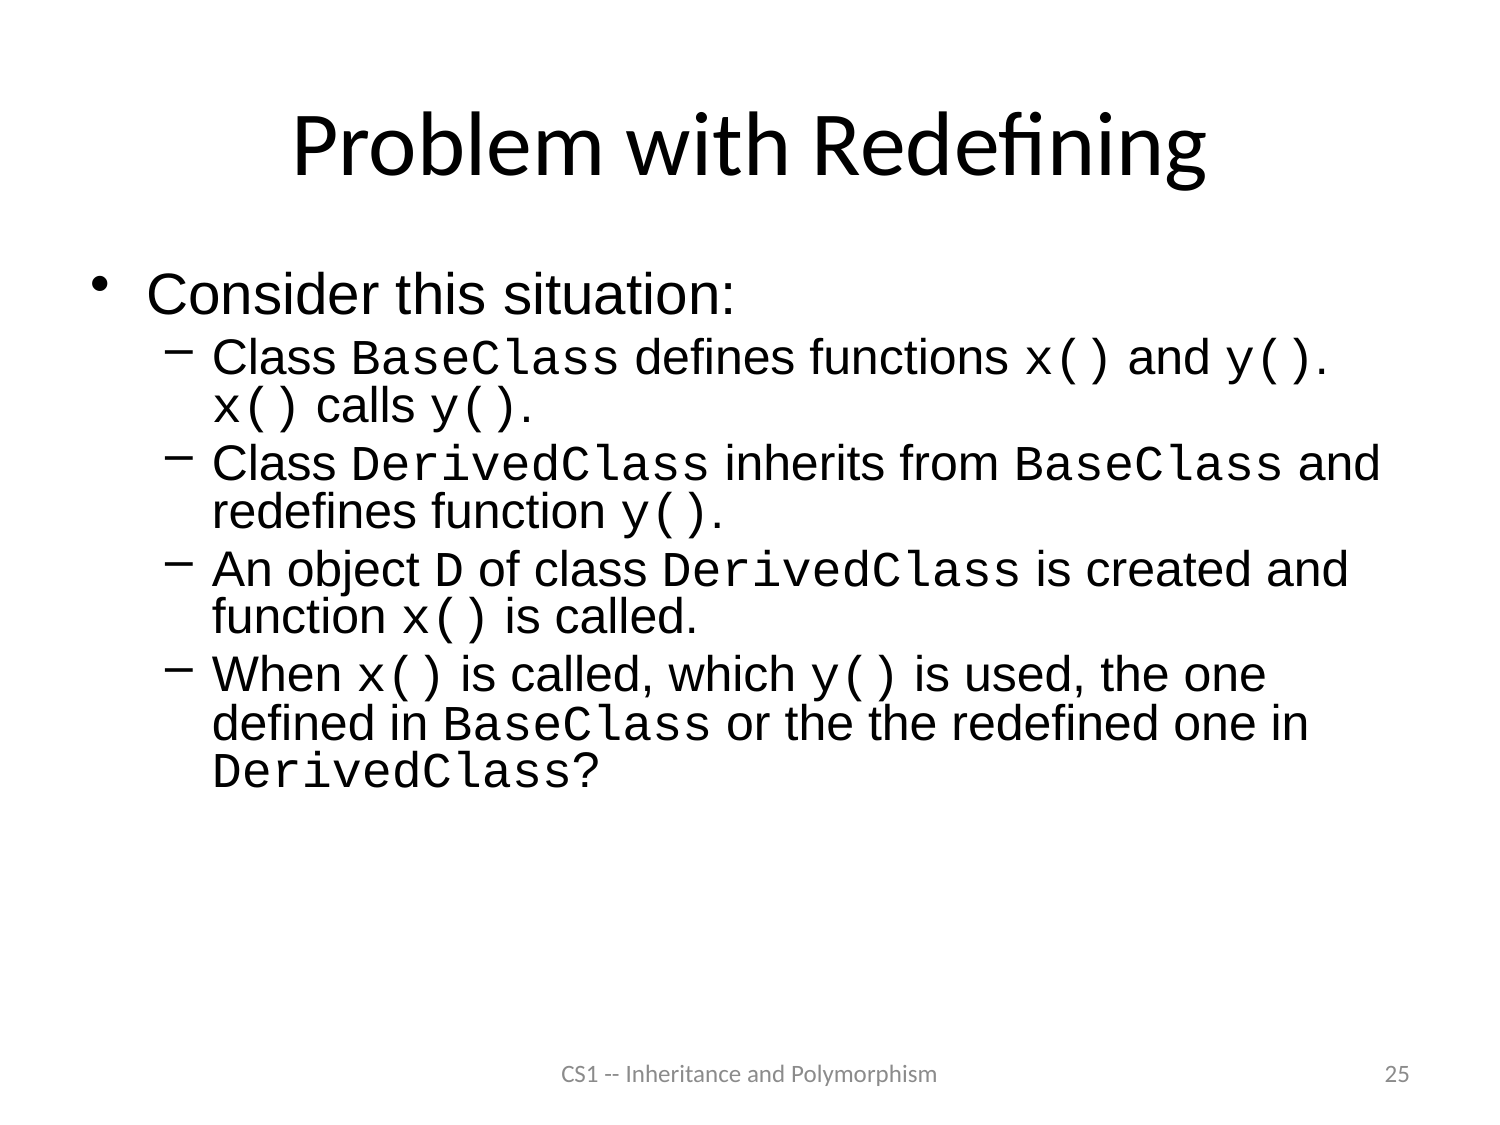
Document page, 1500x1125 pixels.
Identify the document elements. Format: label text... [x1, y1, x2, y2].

list Consider this situation: Class BaseClass defines functions x() and y(). x() calls y(). Class DerivedClass inherits from BaseClass and redefines function y(). An object D of class DerivedClass is created and function x() is called. When x() is called, which y() is used, the one defined in BaseClass or the the redefined one in DerivedClass? [75, 262, 1425, 1005]
title Problem with Redefining [75, 45, 1425, 233]
slide_number 25 [1074, 1042, 1425, 1103]
footer CS1 -- Inheritance and Polymorphism [512, 1042, 988, 1103]
